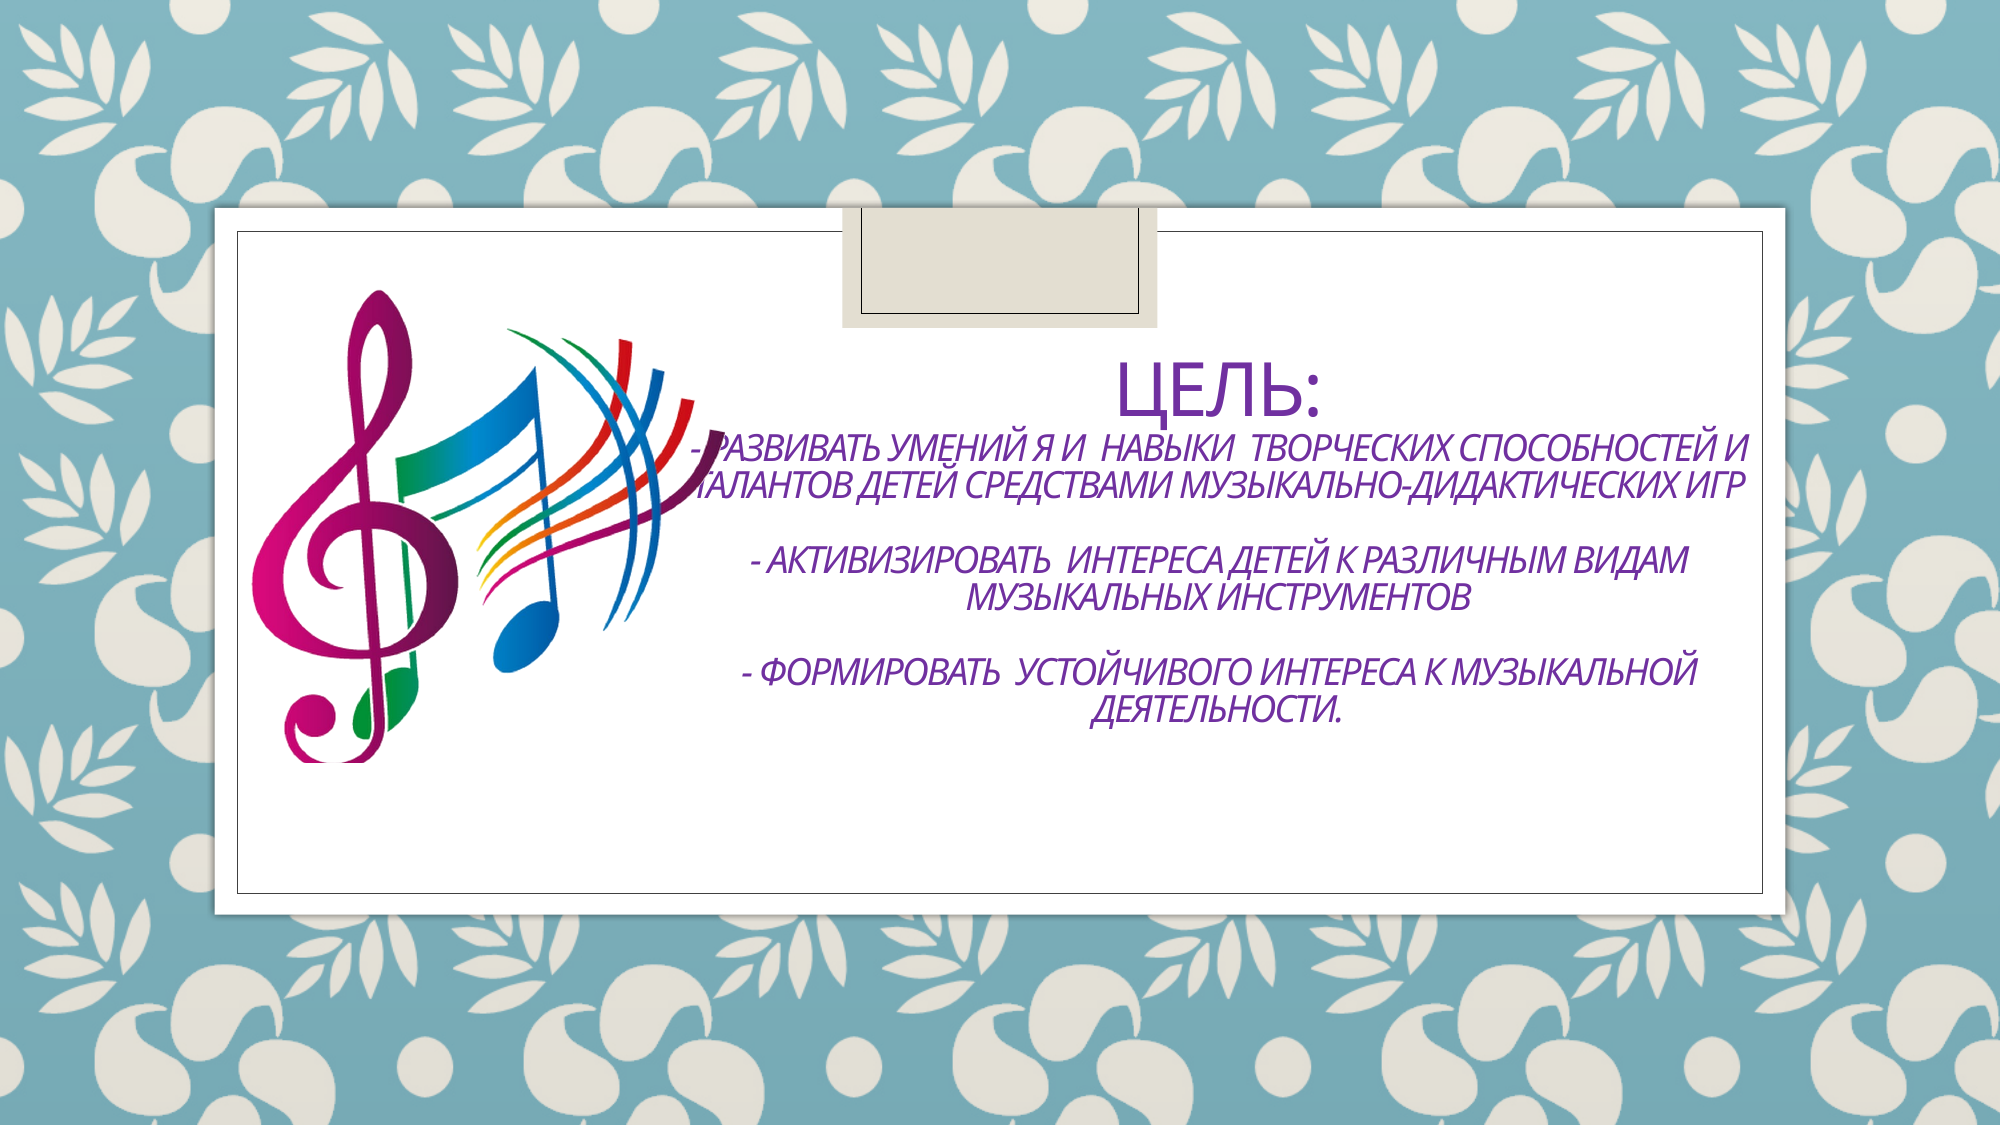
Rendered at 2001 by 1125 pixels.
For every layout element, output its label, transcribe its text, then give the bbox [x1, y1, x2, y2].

picture [249, 287, 725, 763]
title Цель: - Развивать умений я и навыки творческих способностей и талантов детей средствами музыкально-дидактических игр - Активизировать интереса детей к различным видам музыкальных инструментов - формировать устойчивого интереса к музыкальной деятельности. [675, 237, 1763, 850]
